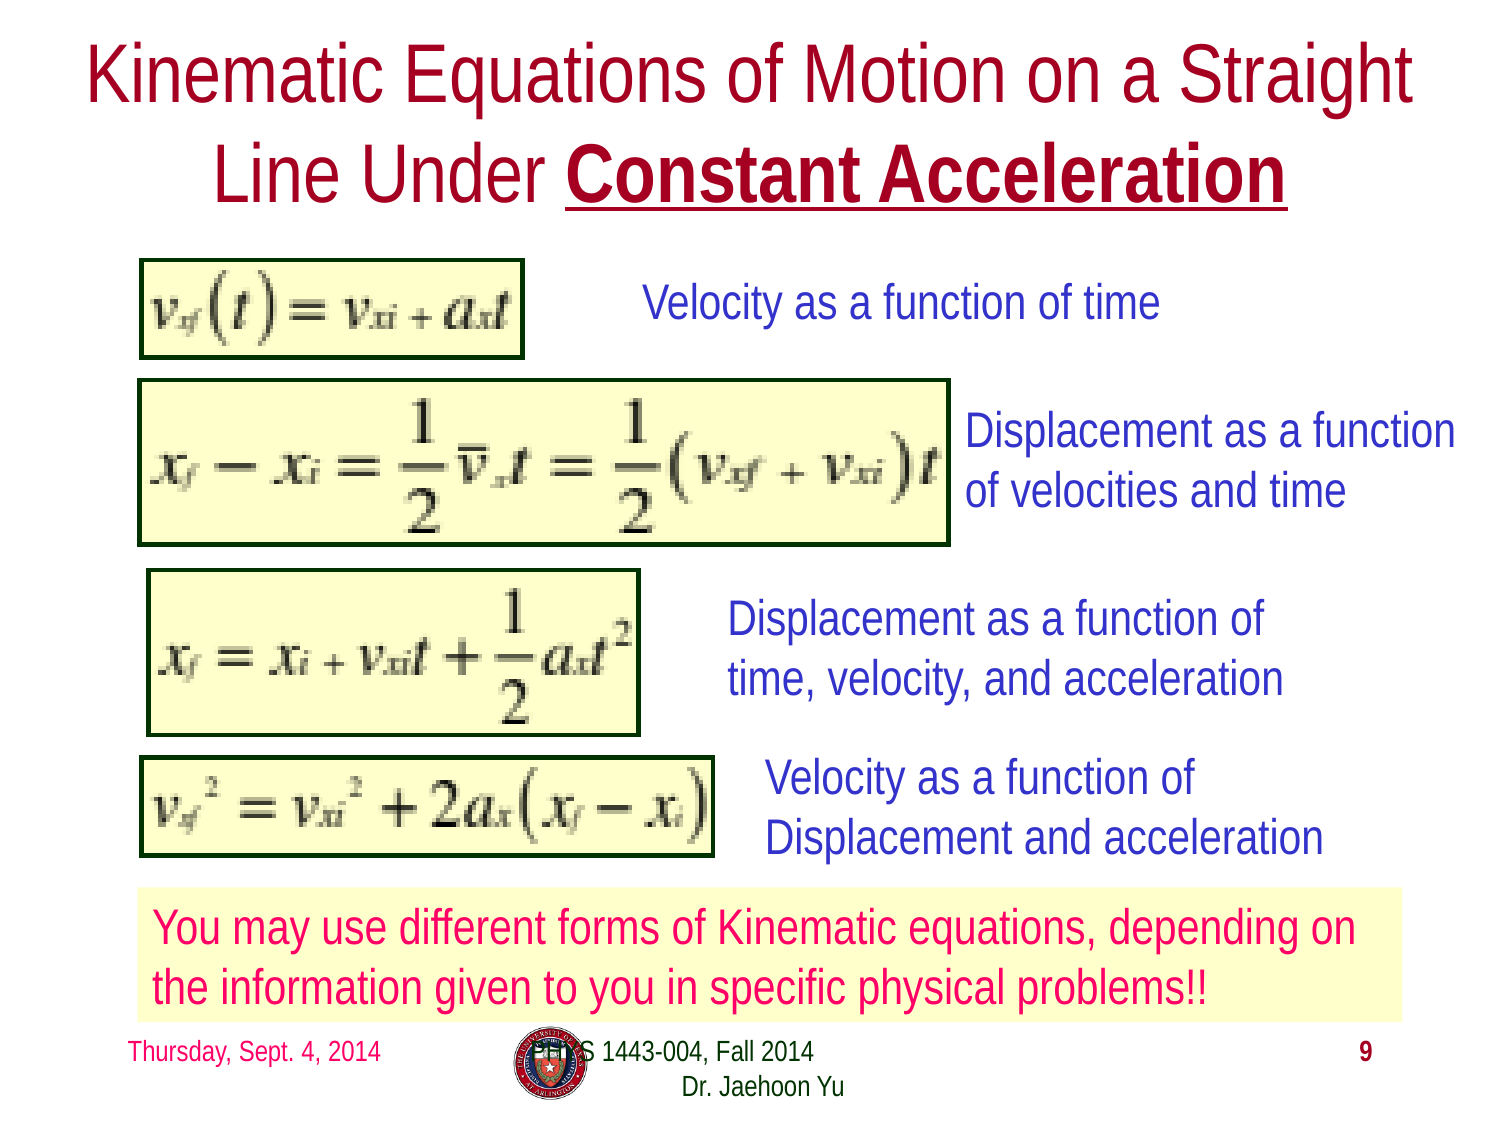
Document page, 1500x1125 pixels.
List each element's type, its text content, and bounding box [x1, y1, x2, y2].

text_box Displacement as a function of time, velocity, and acceleration [712, 577, 1313, 713]
title Kinematic Equations of Motion on a Straight Line Under Constant Acceleration [49, 24, 1451, 213]
text_box Velocity as a function of time [627, 262, 1177, 338]
text_box Velocity as a function of Displacement and acceleration [749, 737, 1350, 873]
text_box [141, 381, 947, 543]
slide_number 9 [1074, 1024, 1388, 1101]
text_box You may use different forms of Kinematic equations, depending on the information given to you in specific physical problems!! [137, 887, 1403, 1023]
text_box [143, 759, 711, 854]
footer PHYS 1443-004, Fall 2014 Dr. Jaehoon Yu [512, 1024, 988, 1101]
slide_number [112, 1024, 426, 1101]
text_box Displacement as a function of velocities and time [951, 390, 1488, 525]
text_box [150, 572, 637, 733]
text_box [143, 261, 521, 356]
